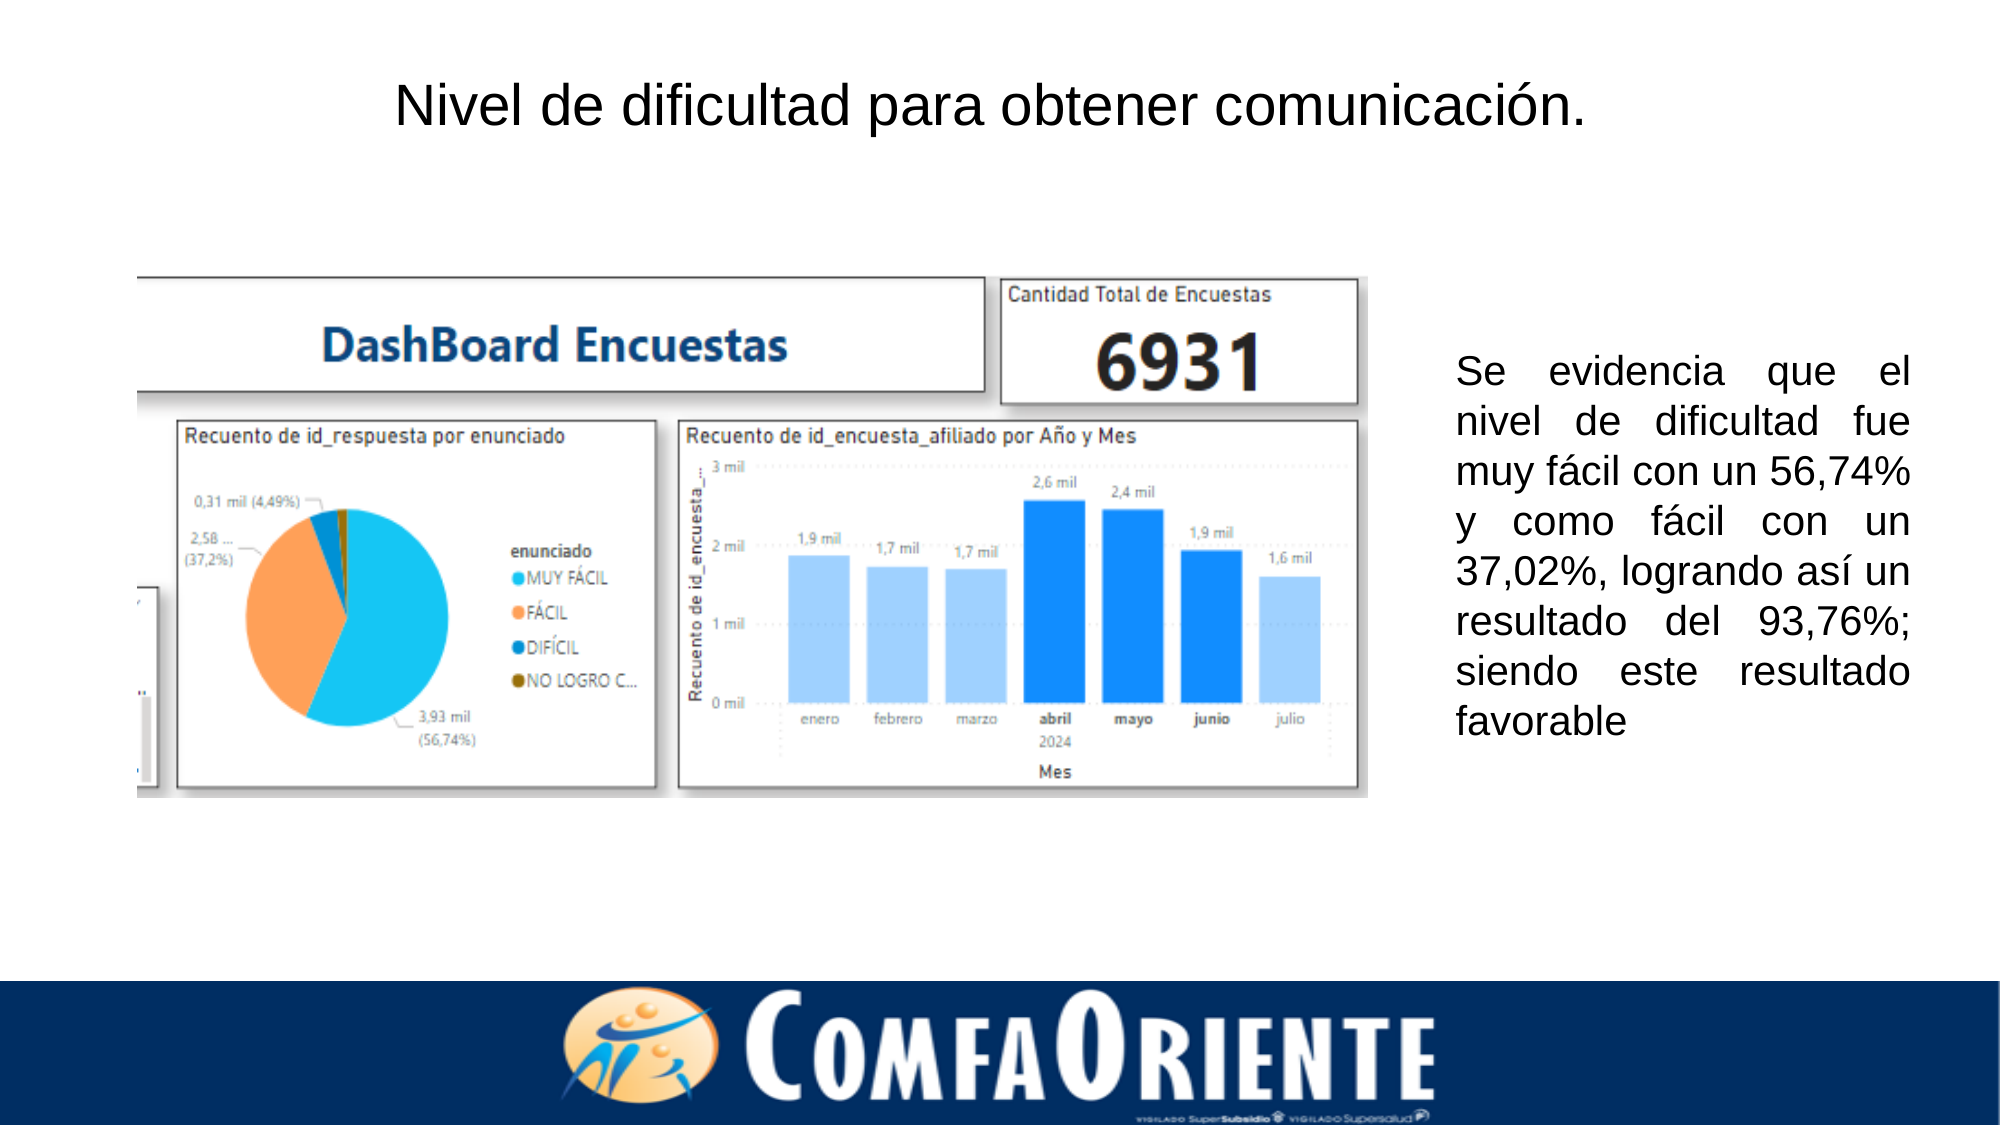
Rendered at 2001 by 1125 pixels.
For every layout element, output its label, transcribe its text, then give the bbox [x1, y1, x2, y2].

text_box Se evidencia que el nivel de dificultad fue muy fácil con un 56,74% y como fácil con un 37,02%, logrando así un resultado del 93,76%; siendo este resultado favorable [1440, 336, 1927, 752]
title Nivel de dificultad para obtener comunicación. [137, 59, 1863, 153]
picture [0, 981, 2000, 1125]
picture [137, 275, 1369, 798]
